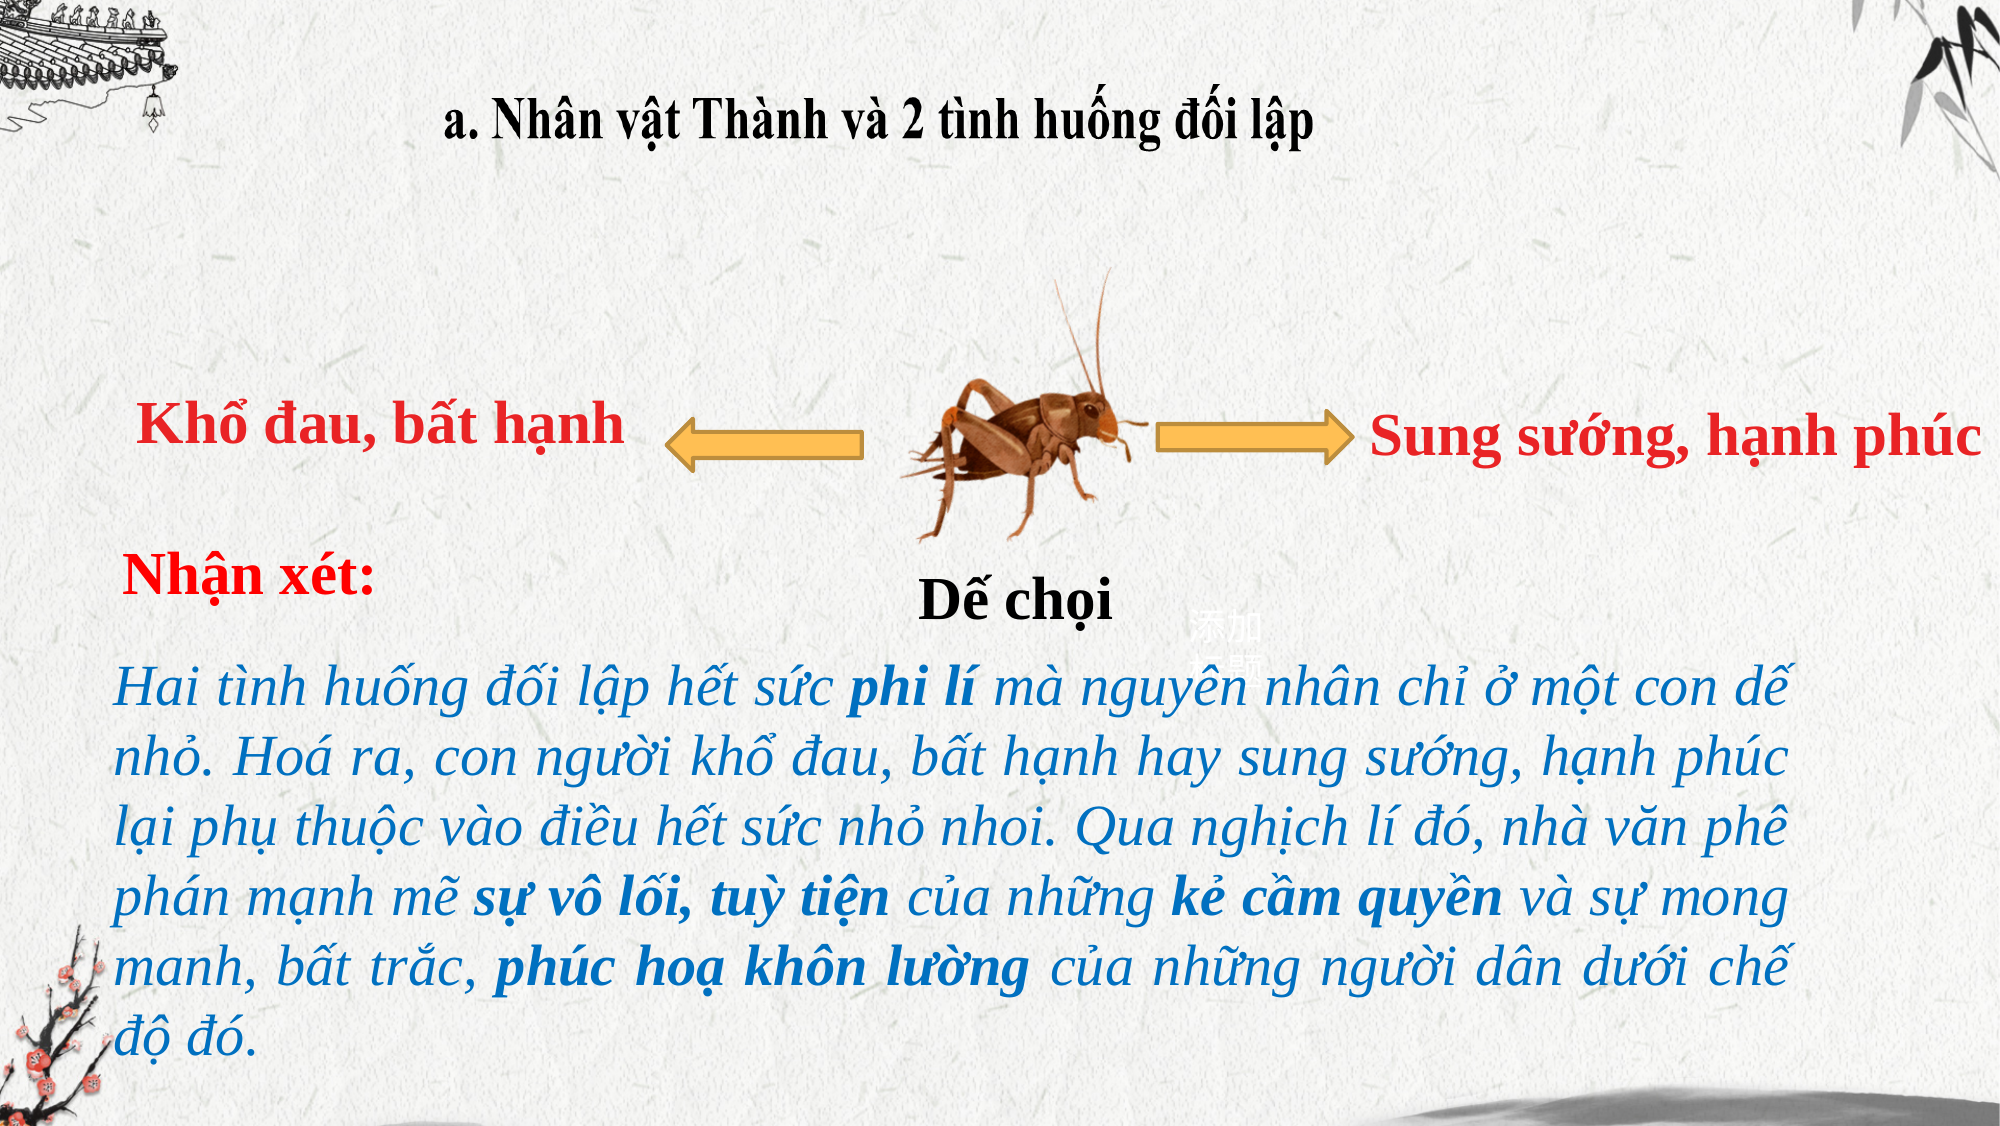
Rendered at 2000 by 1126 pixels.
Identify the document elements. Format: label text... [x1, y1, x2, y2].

text_box [718, 429, 857, 461]
picture [0, 0, 2000, 1126]
text_box [1175, 408, 1339, 466]
text_box Khổ đau, bất hạnh [44, 375, 718, 464]
text_box Dế chọi [679, 551, 1353, 639]
text_box Nhận xét: [44, 526, 456, 615]
text_box Hai tình huống đối lập hết sức phi lí mà nguyên nhân chỉ ở một con dế nhỏ. Hoá ra, con người khổ đau, bất hạnh hay sung sướng, hạnh phúc lại phụ thuộc vào điều hết sức nhỏ nhoi. Qua nghịch lí đó, nhà văn phê phán mạnh mẽ sự vô lối, tuỳ tiện của những kẻ cầm quyền và sự mong manh, bất trắc, phúc hoạ khôn lường của những người dân dưới chế độ đó. [98, 639, 1805, 1075]
text_box [682, 464, 696, 474]
text_box Sung sướng, hạnh phúc [1339, 386, 2000, 475]
